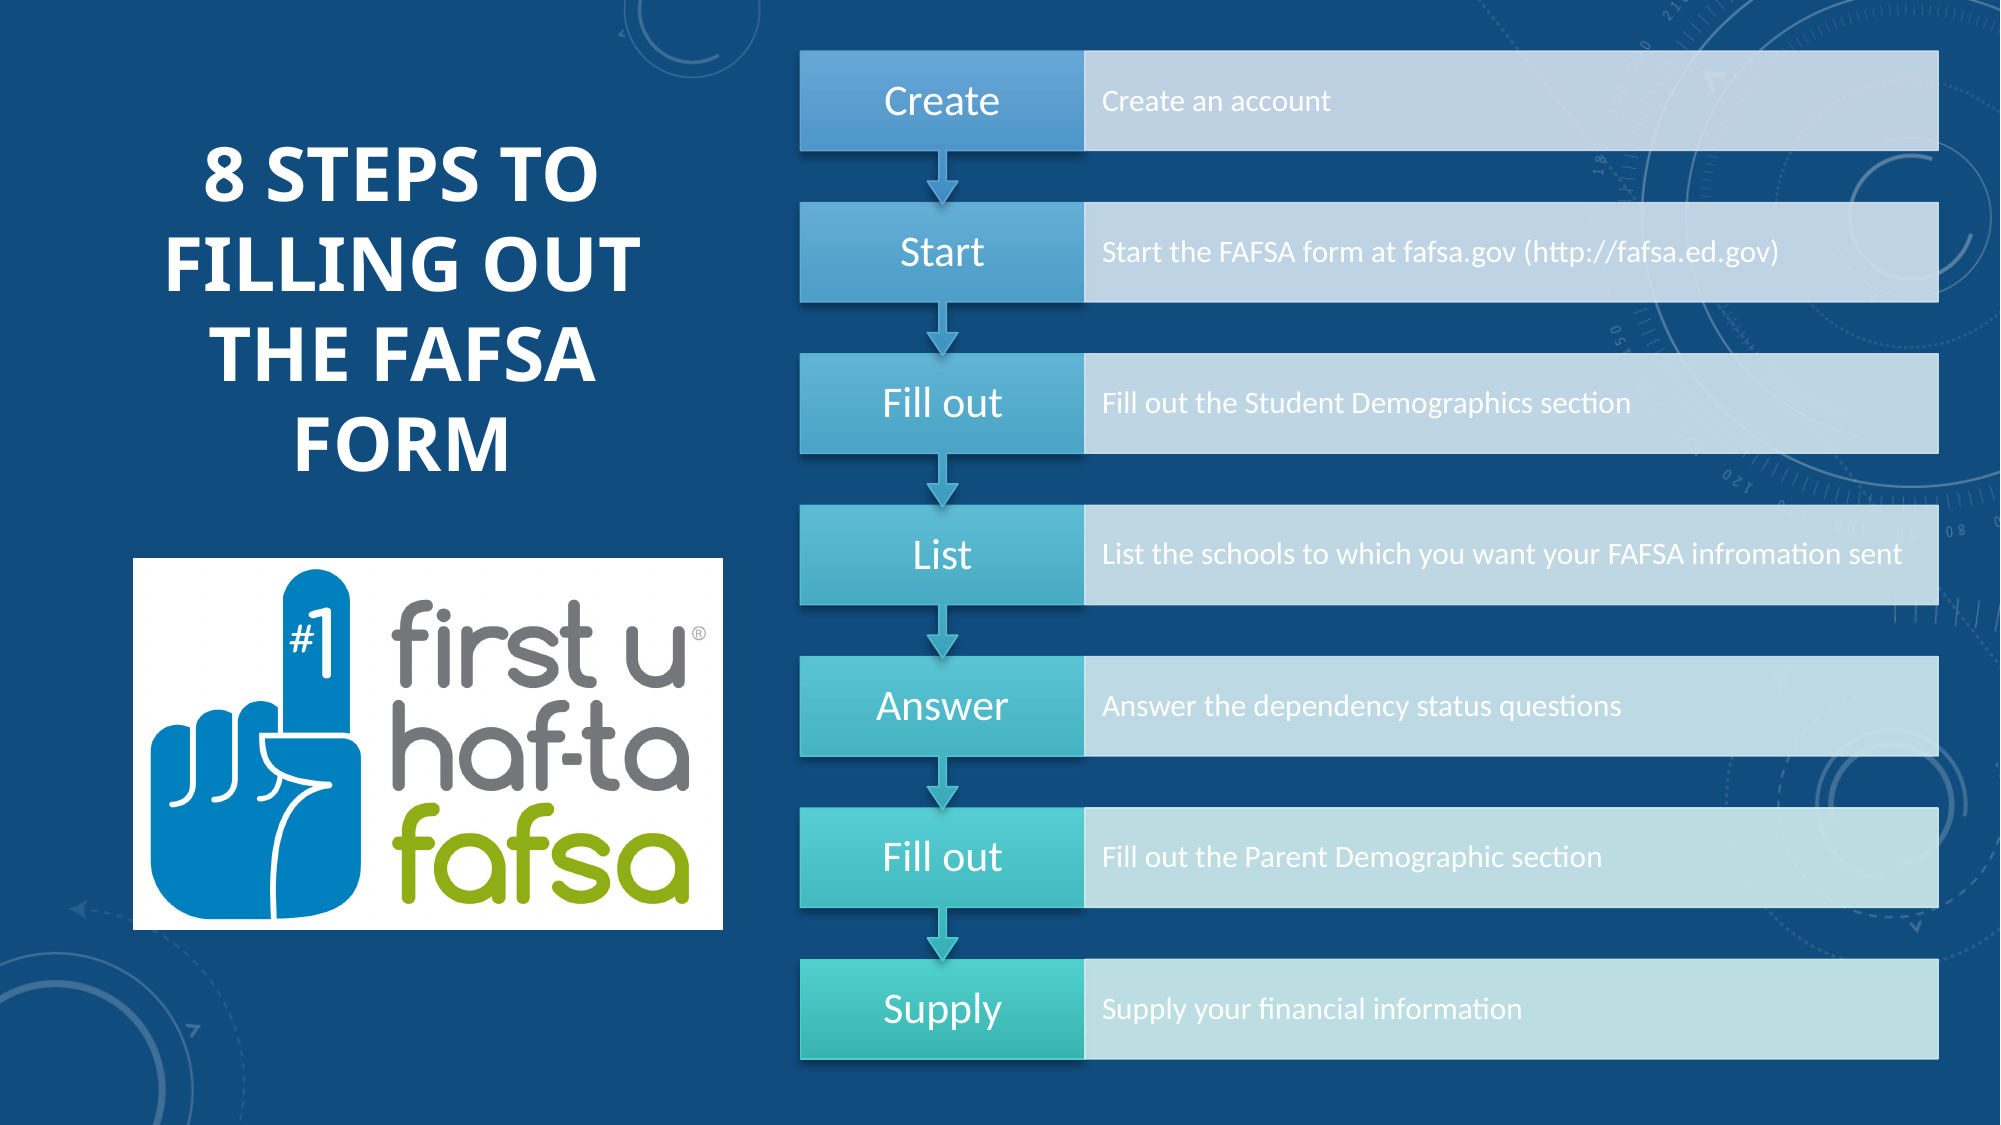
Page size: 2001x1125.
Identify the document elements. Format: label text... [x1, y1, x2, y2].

picture [0, 0, 2000, 1125]
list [800, 50, 1939, 1059]
title 8 STEPS TO FILLING OUT THE FAFSA FORM [94, 113, 711, 501]
